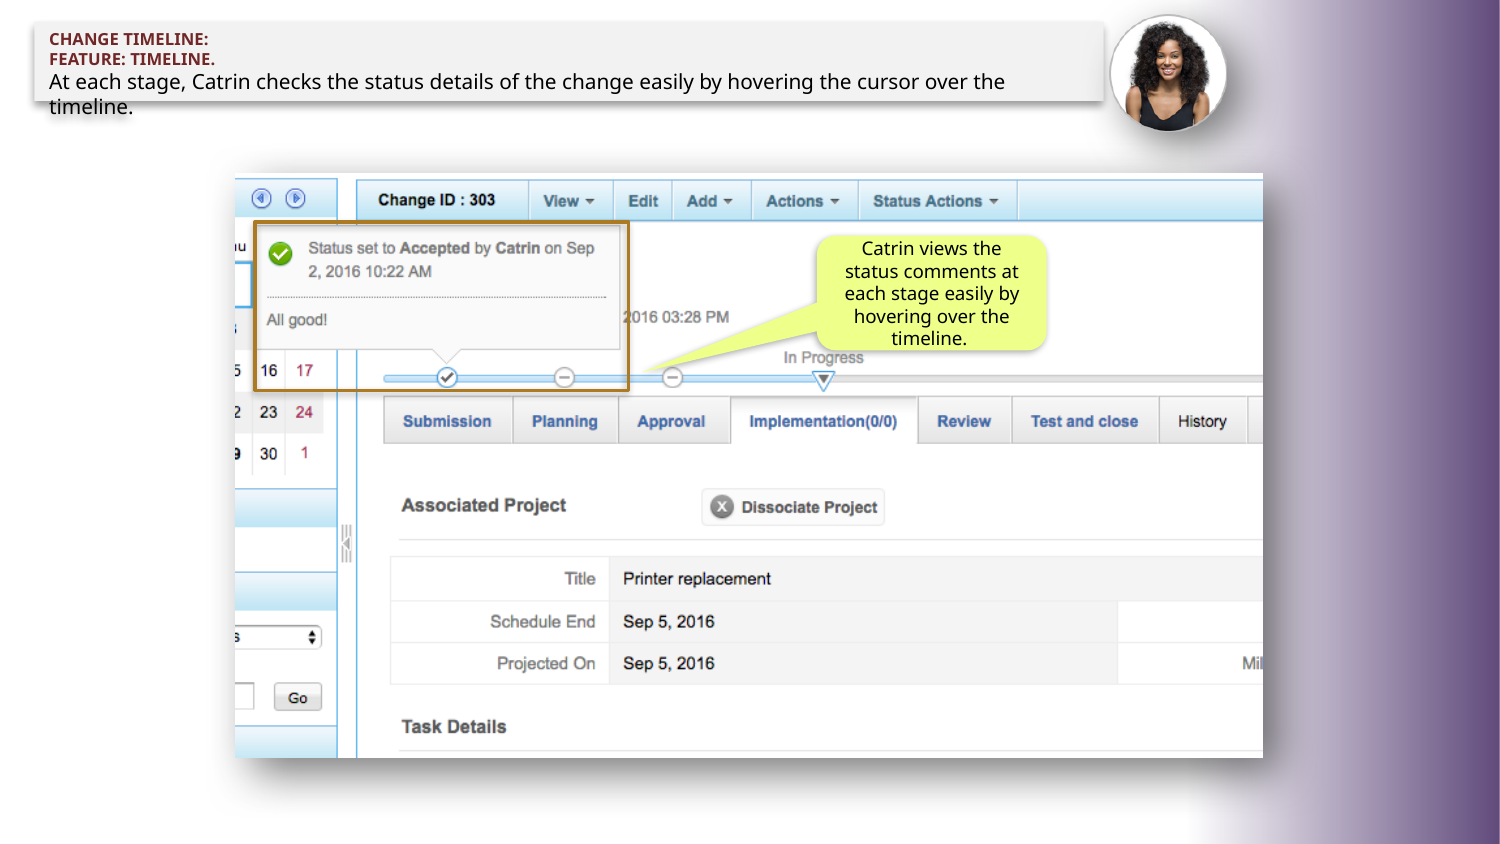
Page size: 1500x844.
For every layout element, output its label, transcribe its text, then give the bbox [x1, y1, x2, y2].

picture [1108, 13, 1227, 132]
text_box CHANGE TIMELINE: FEATURE: TIMELINE. At each stage, Catrin checks the status details of the change easily by hovering the cursor over the timeline. [34, 21, 1100, 101]
picture [235, 172, 1263, 758]
text_box [0, 0, 1500, 844]
